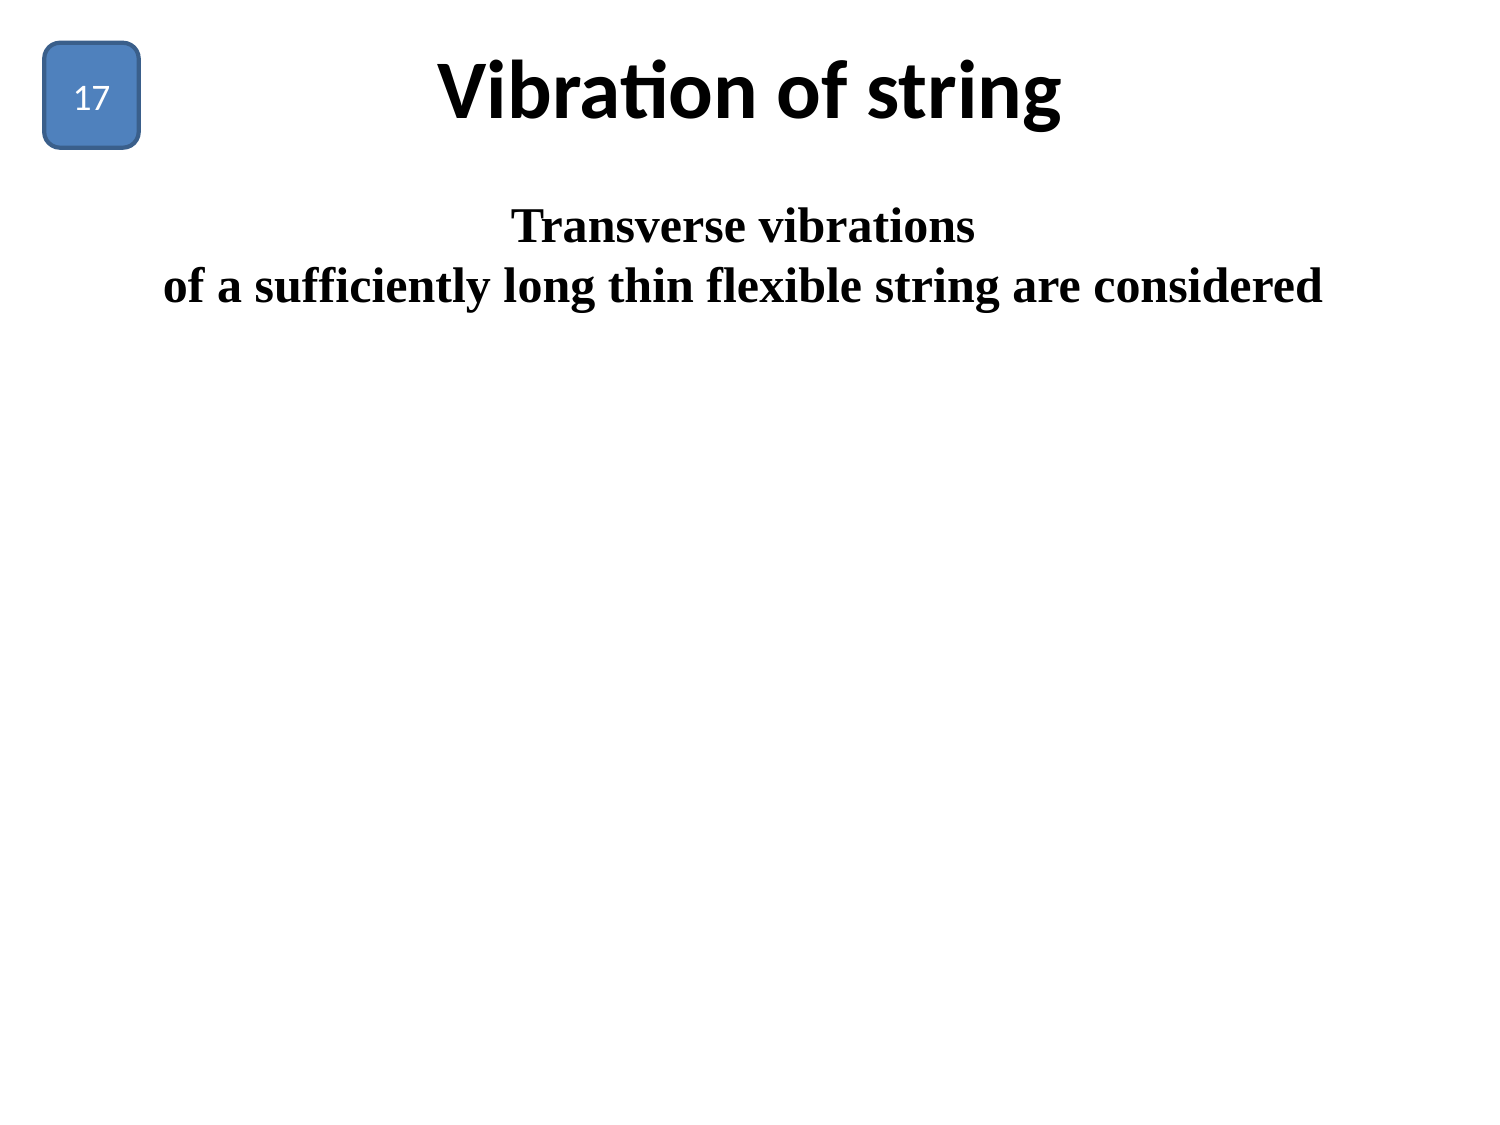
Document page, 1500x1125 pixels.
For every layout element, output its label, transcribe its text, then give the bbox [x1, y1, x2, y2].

title Vibration of string [131, 75, 1425, 149]
text_box 17 [42, 75, 141, 150]
list Transverse vibrations of a sufficiently long thin flexible string are considered [0, 184, 1500, 1104]
text_box [0, 0, 1500, 75]
